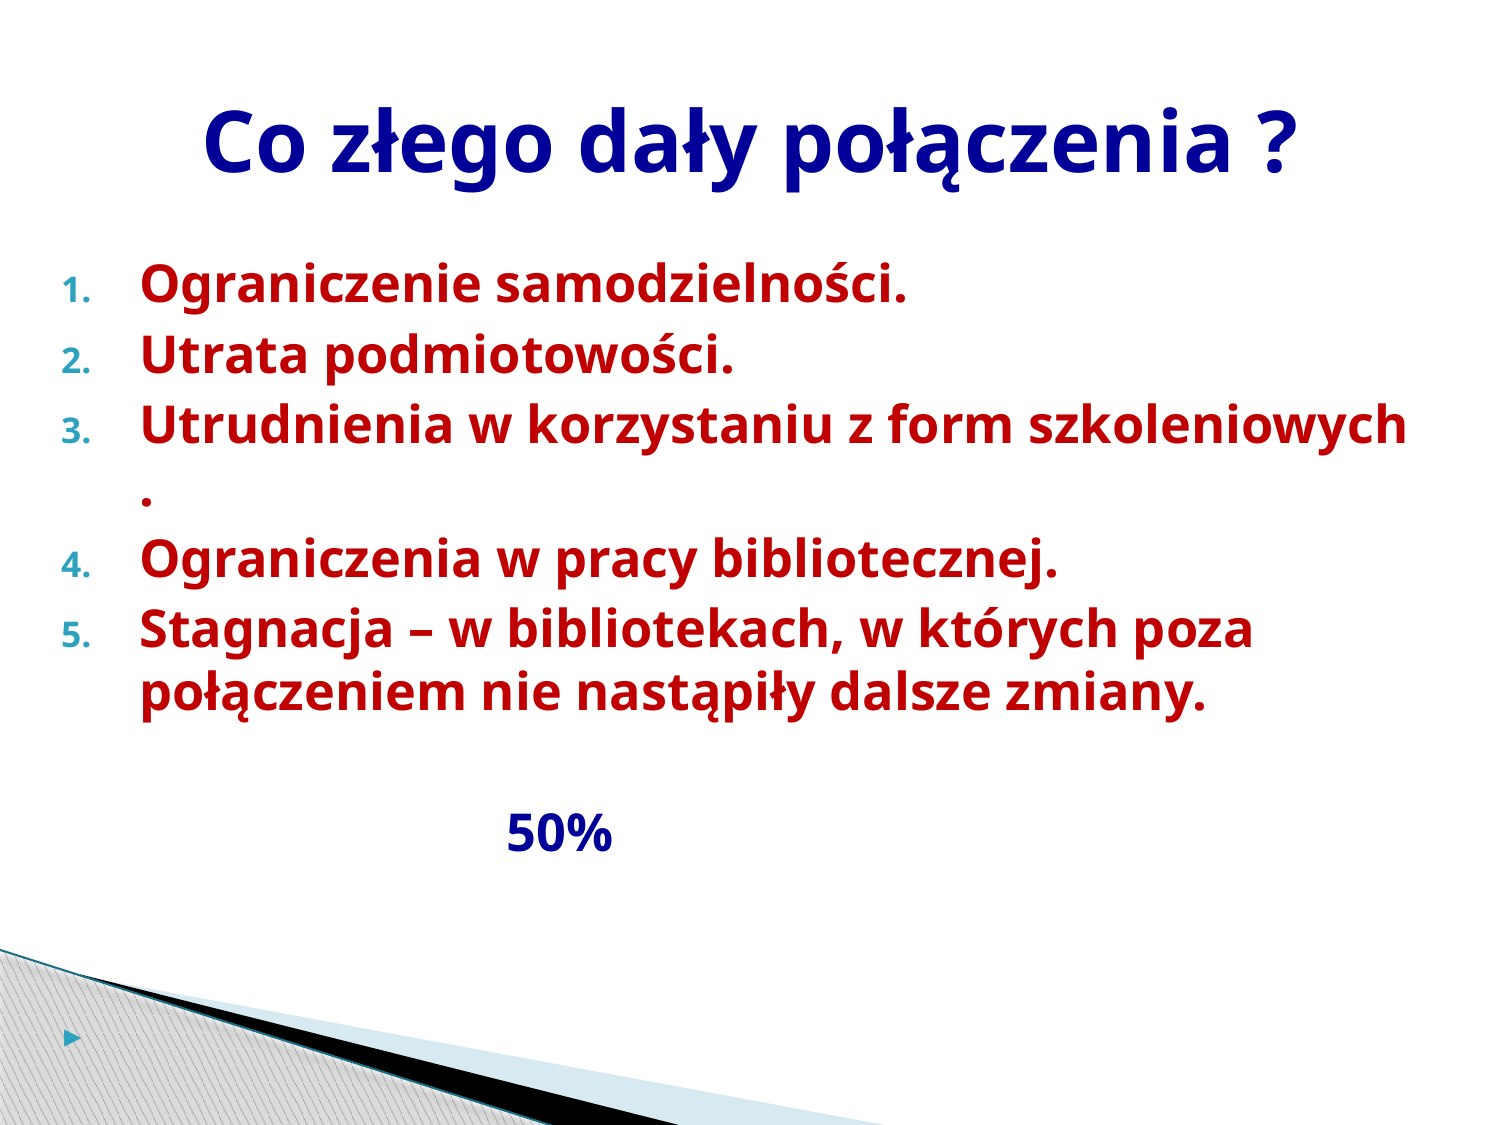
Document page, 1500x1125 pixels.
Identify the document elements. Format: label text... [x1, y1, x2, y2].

list Ograniczenie samodzielności. Utrata podmiotowości. Utrudnienia w korzystaniu z form szkoleniowych . Ograniczenia w pracy bibliotecznej. Stagnacja – w bibliotekach, w których poza połączeniem nie nastąpiły dalsze zmiany. 50% [29, 243, 1425, 1083]
title Co złego dały połączenia ? [75, 45, 1425, 233]
